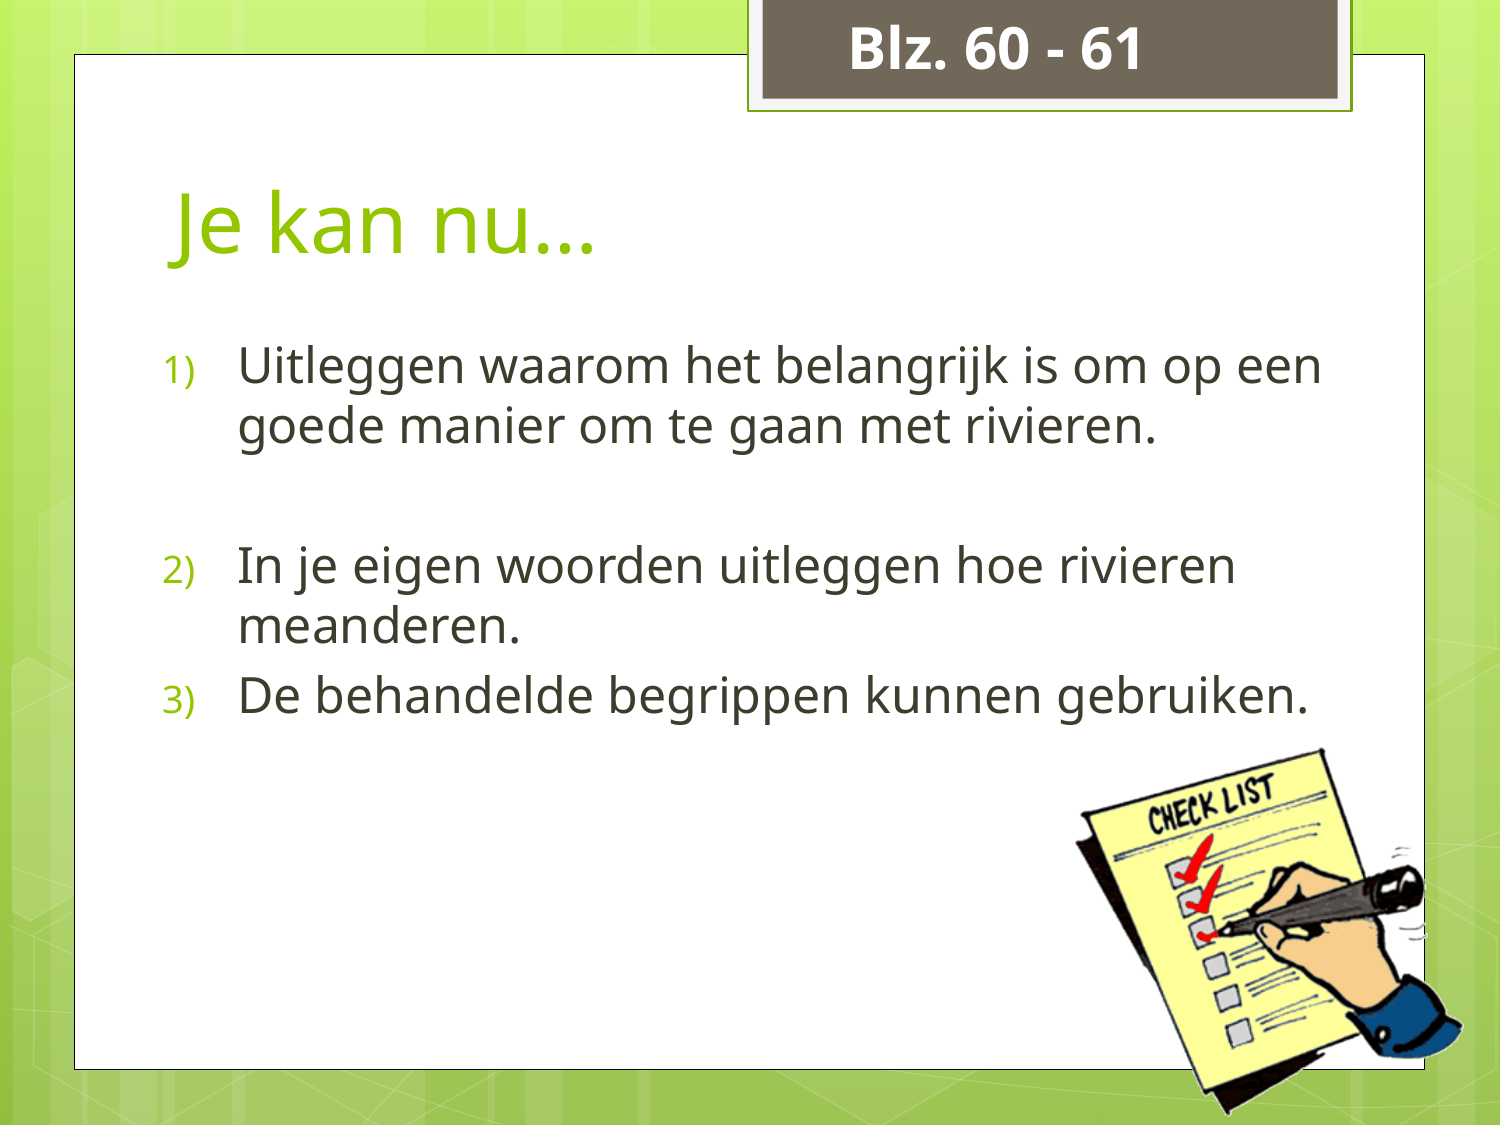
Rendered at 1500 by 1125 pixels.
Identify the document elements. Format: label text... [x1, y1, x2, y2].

title Je kan nu… [159, 90, 1312, 278]
text_box Blz. 60 - 61 [832, 4, 1365, 89]
list Uitleggen waarom het belangrijk is om op een goede manier om te gaan met rivieren. In je eigen woorden uitleggen hoe rivieren meanderen. De behandelde begrippen kunnen gebruiken. [135, 326, 1471, 1035]
picture [1068, 739, 1471, 1125]
